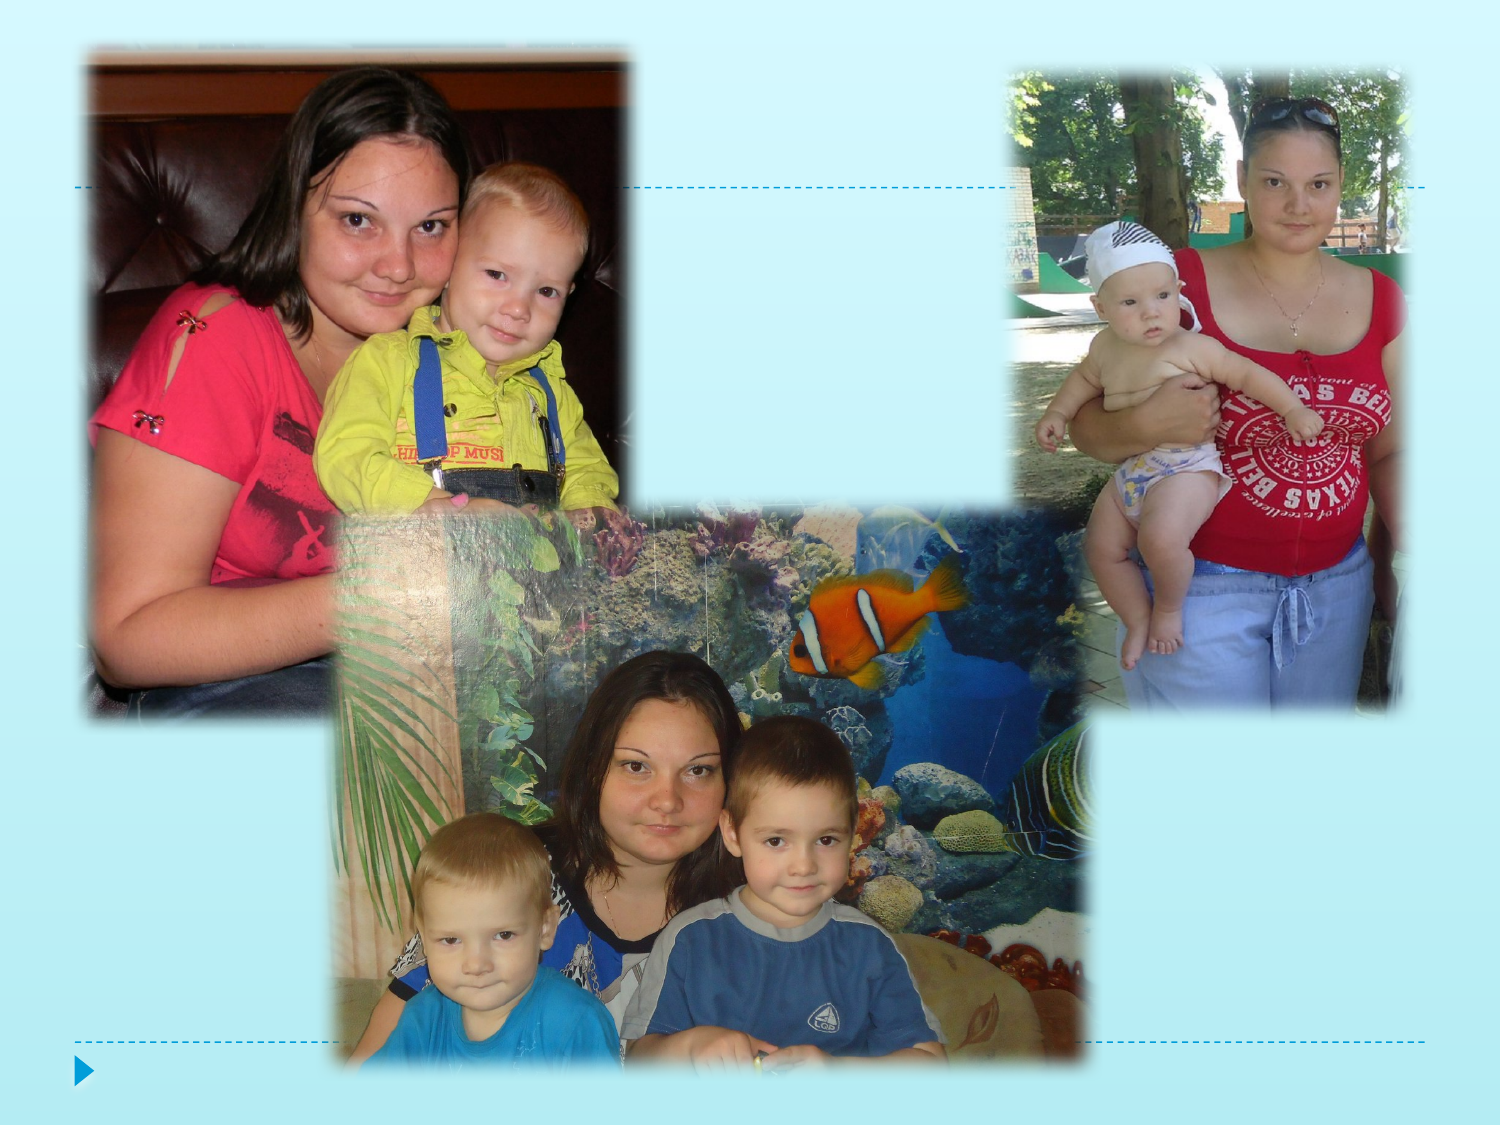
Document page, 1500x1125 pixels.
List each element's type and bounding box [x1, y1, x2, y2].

list [316, 491, 1103, 1082]
picture [995, 58, 1419, 727]
picture [70, 34, 645, 737]
